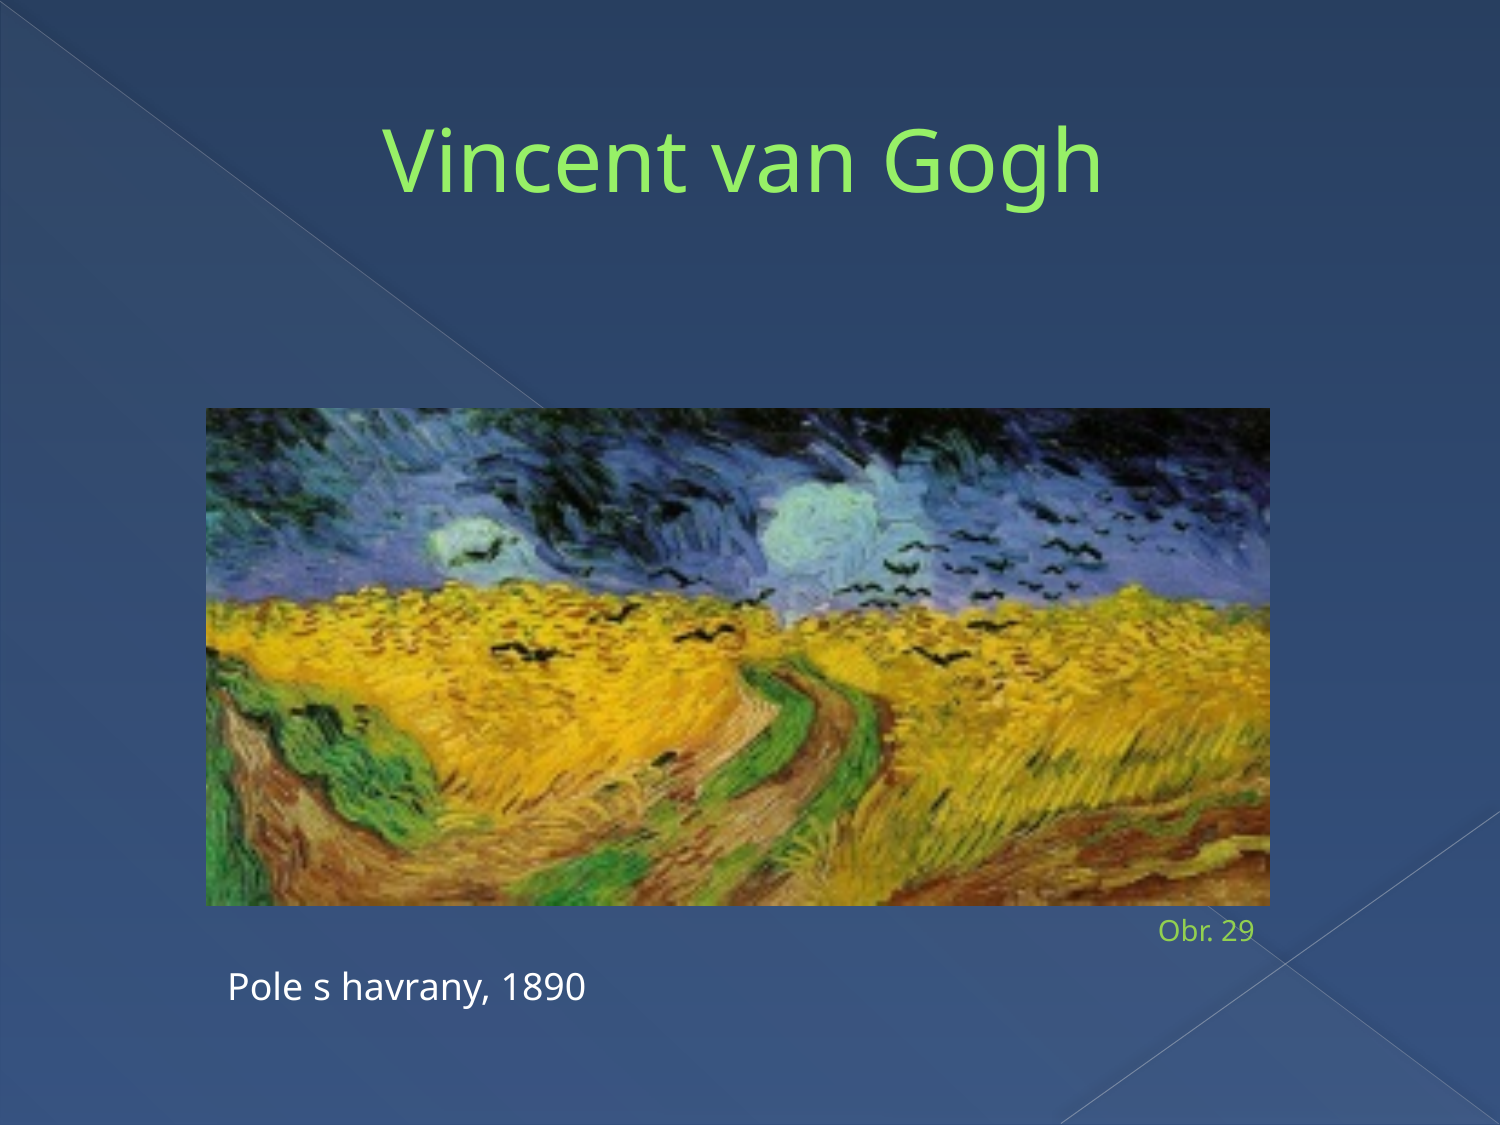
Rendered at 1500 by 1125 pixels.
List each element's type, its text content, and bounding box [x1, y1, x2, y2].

text_box Obr. 29 [1143, 907, 1270, 955]
title Vincent van Gogh [29, 42, 1380, 273]
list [206, 408, 1270, 907]
text_box Pole s havrany, 1890 [212, 955, 602, 1016]
